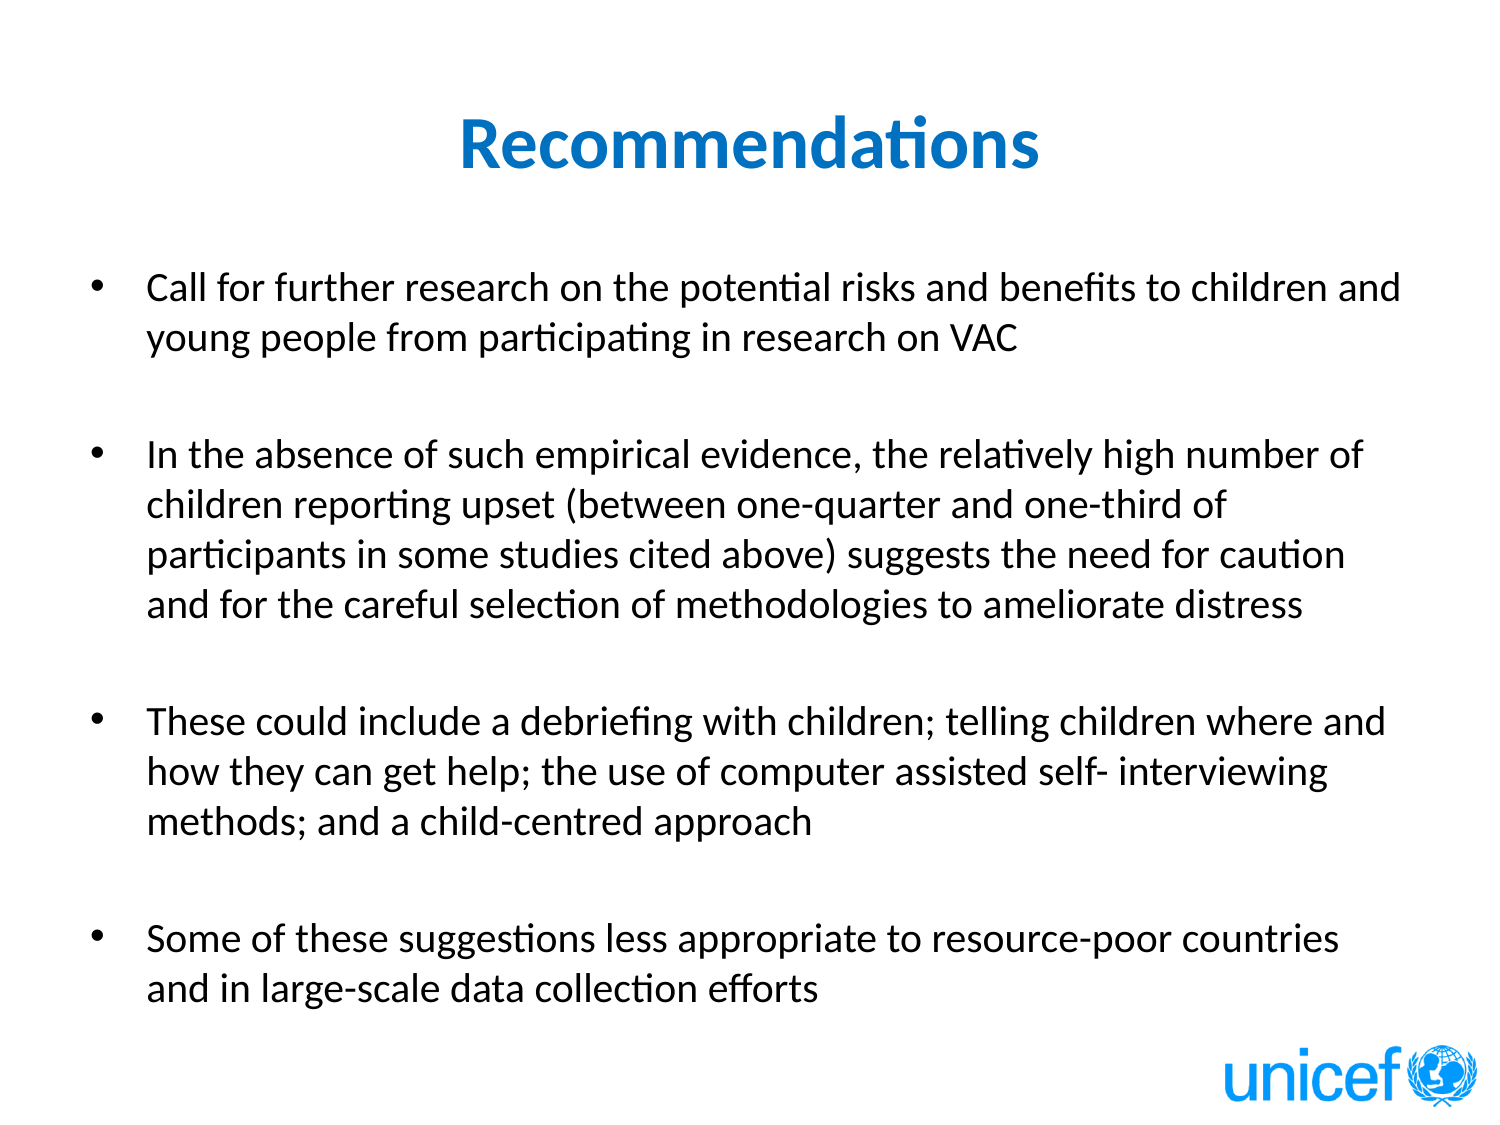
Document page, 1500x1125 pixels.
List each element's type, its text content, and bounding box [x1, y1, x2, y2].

list Call for further research on the potential risks and benefits to children and young people from participating in research on VAC In the absence of such empirical evidence, the relatively high number of children reporting upset (between one-quarter and one-third of participants in some studies cited above) suggests the need for caution and for the careful selection of methodologies to ameliorate distress These could include a debriefing with children; telling children where and how they can get help; the use of computer assisted self- interviewing methods; and a child-centred approach Some of these suggestions less appropriate to resource-poor countries and in large-scale data collection efforts [75, 252, 1425, 996]
title Recommendations [75, 45, 1425, 233]
picture [1224, 1045, 1477, 1107]
